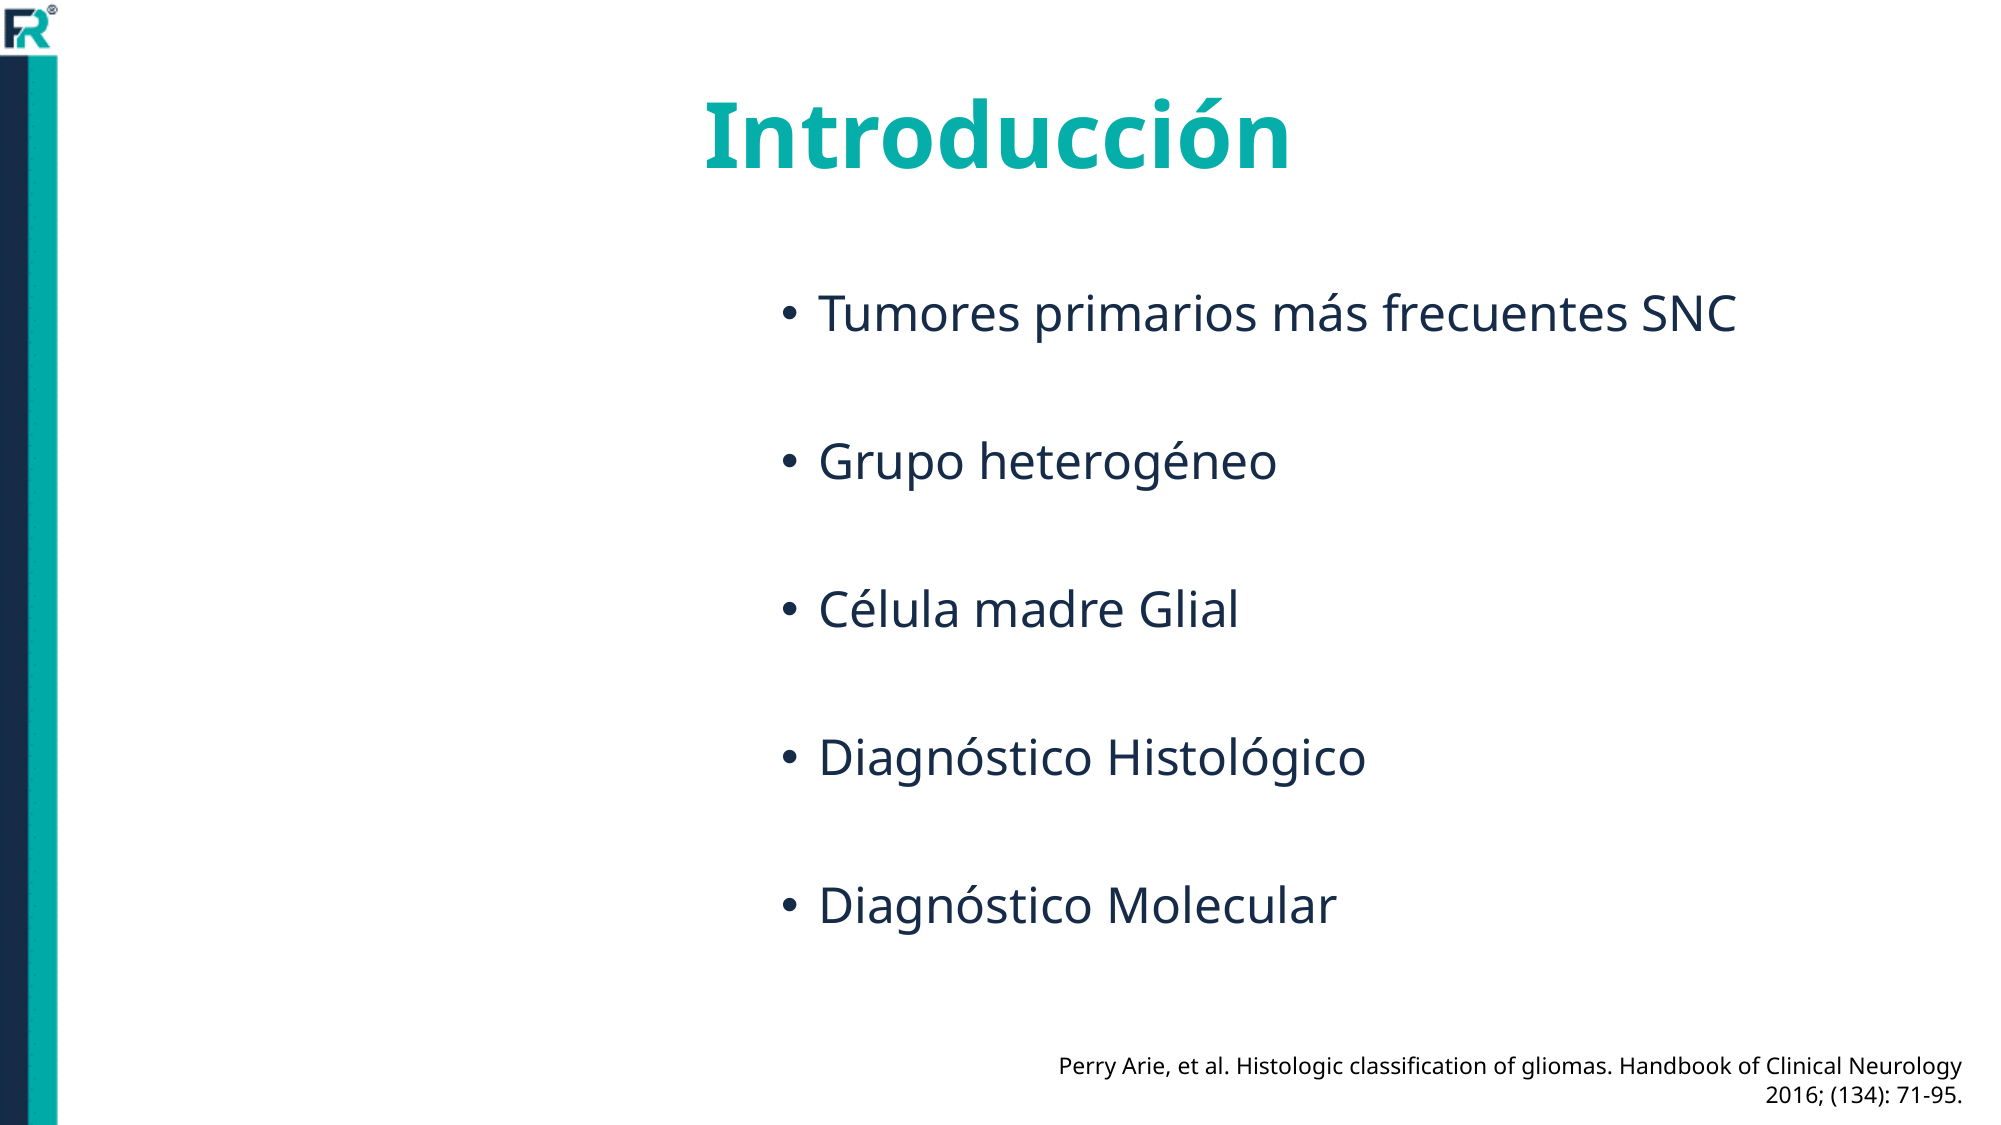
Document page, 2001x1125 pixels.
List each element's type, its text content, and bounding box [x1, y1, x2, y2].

text_box Perry Arie, et al. Histologic classification of gliomas. Handbook of Clinical Neurology 2016; (134): 71-95. [1018, 1042, 1979, 1116]
picture [0, 0, 2001, 1125]
list Tumores primarios más frecuentes SNC Grupo heterogéneo Célula madre Glial Diagnóstico Histológico Diagnóstico Molecular [766, 281, 1882, 948]
title Introducción [0, 45, 1999, 233]
